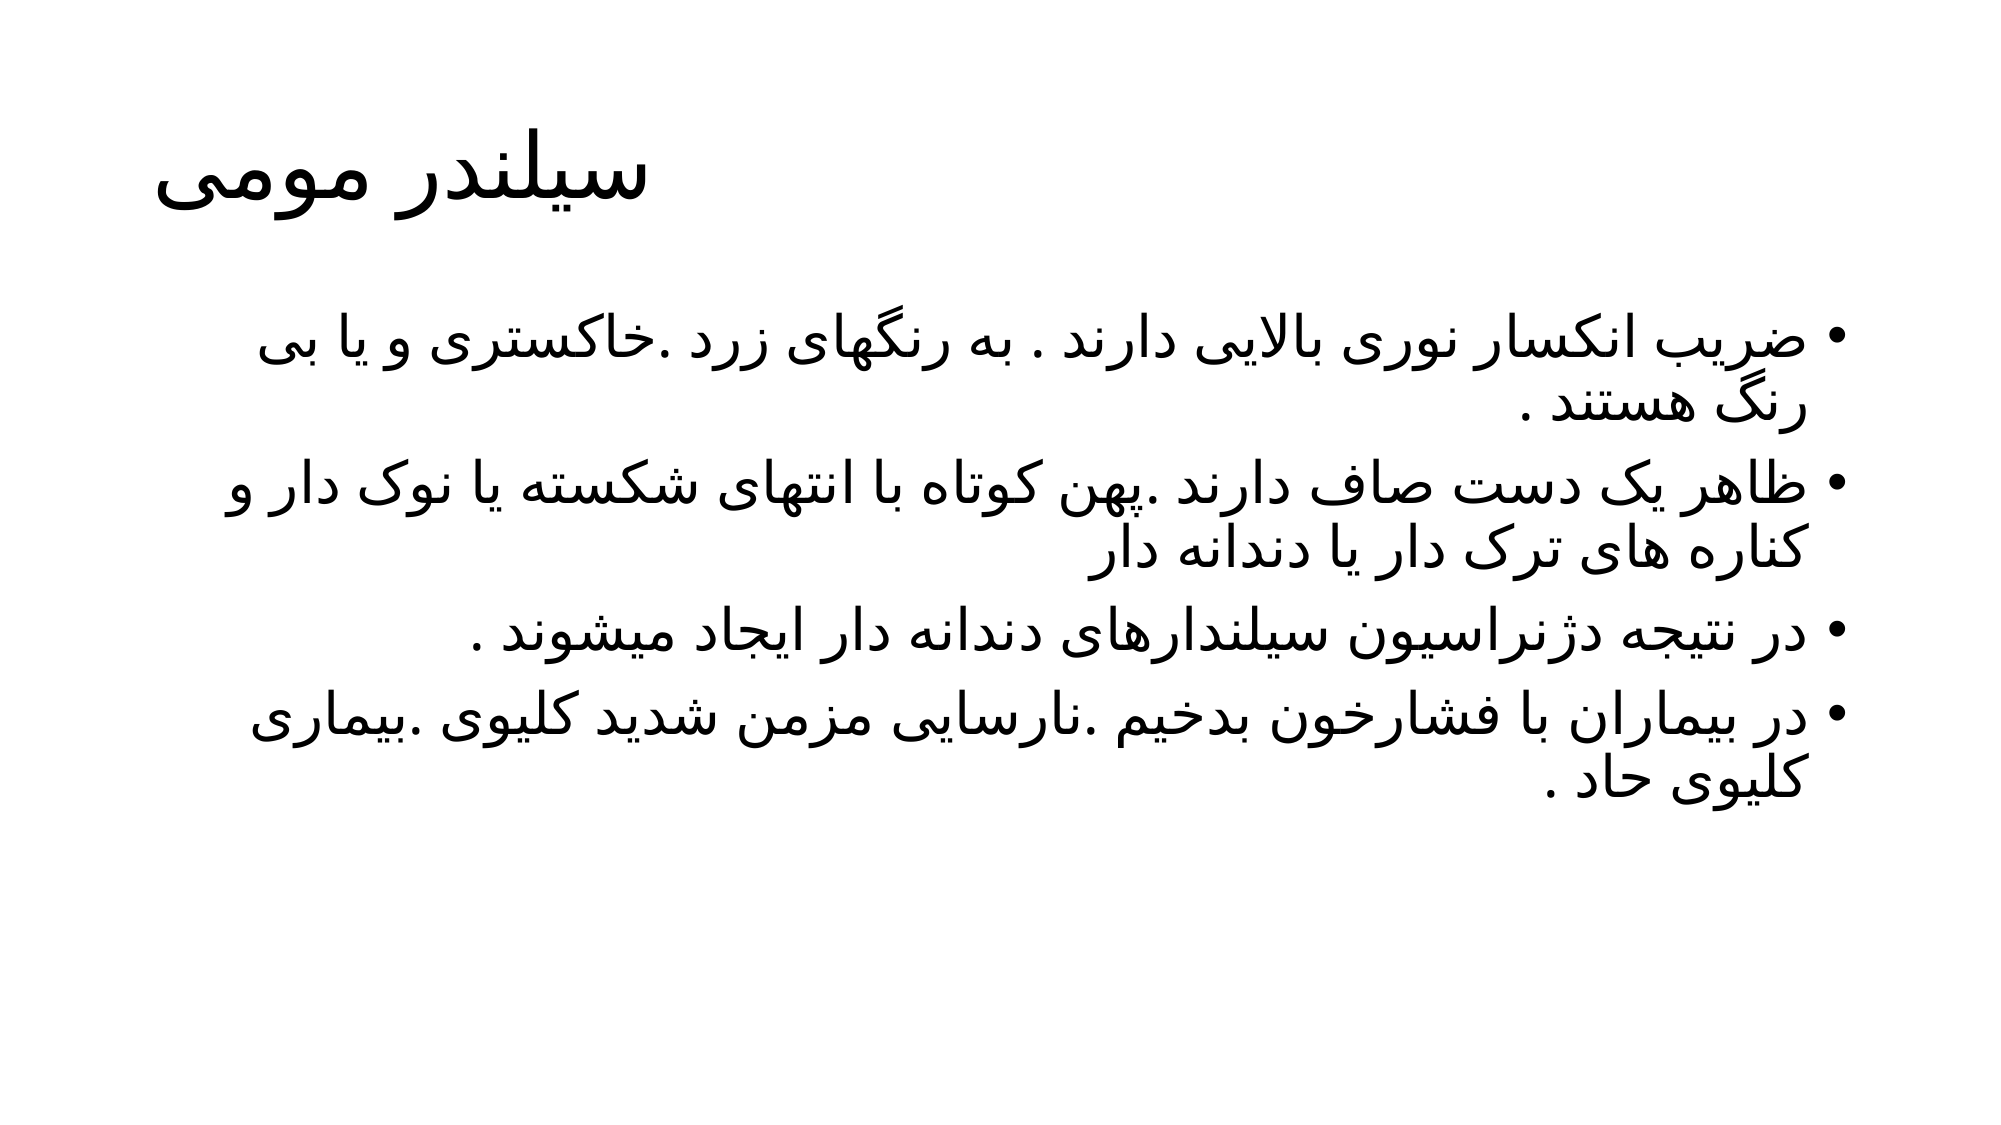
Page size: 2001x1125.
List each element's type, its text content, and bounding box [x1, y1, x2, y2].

title سیلندر مومی [137, 59, 1863, 278]
list ضریب انکسار نوری بالایی دارند . به رنگهای زرد .خاکستری و یا بی رنگ هستند . ظاهر یک دست صاف دارند .پهن کوتاه با انتهای شکسته یا نوک دار و کناره های ترک دار یا دندانه دار در نتیجه دژنراسیون سیلندارهای دندانه دار ایجاد میشوند . در بیماران با فشارخون بدخیم .نارسایی مزمن شدید کلیوی .بیماری کلیوی حاد . [137, 299, 1863, 1014]
